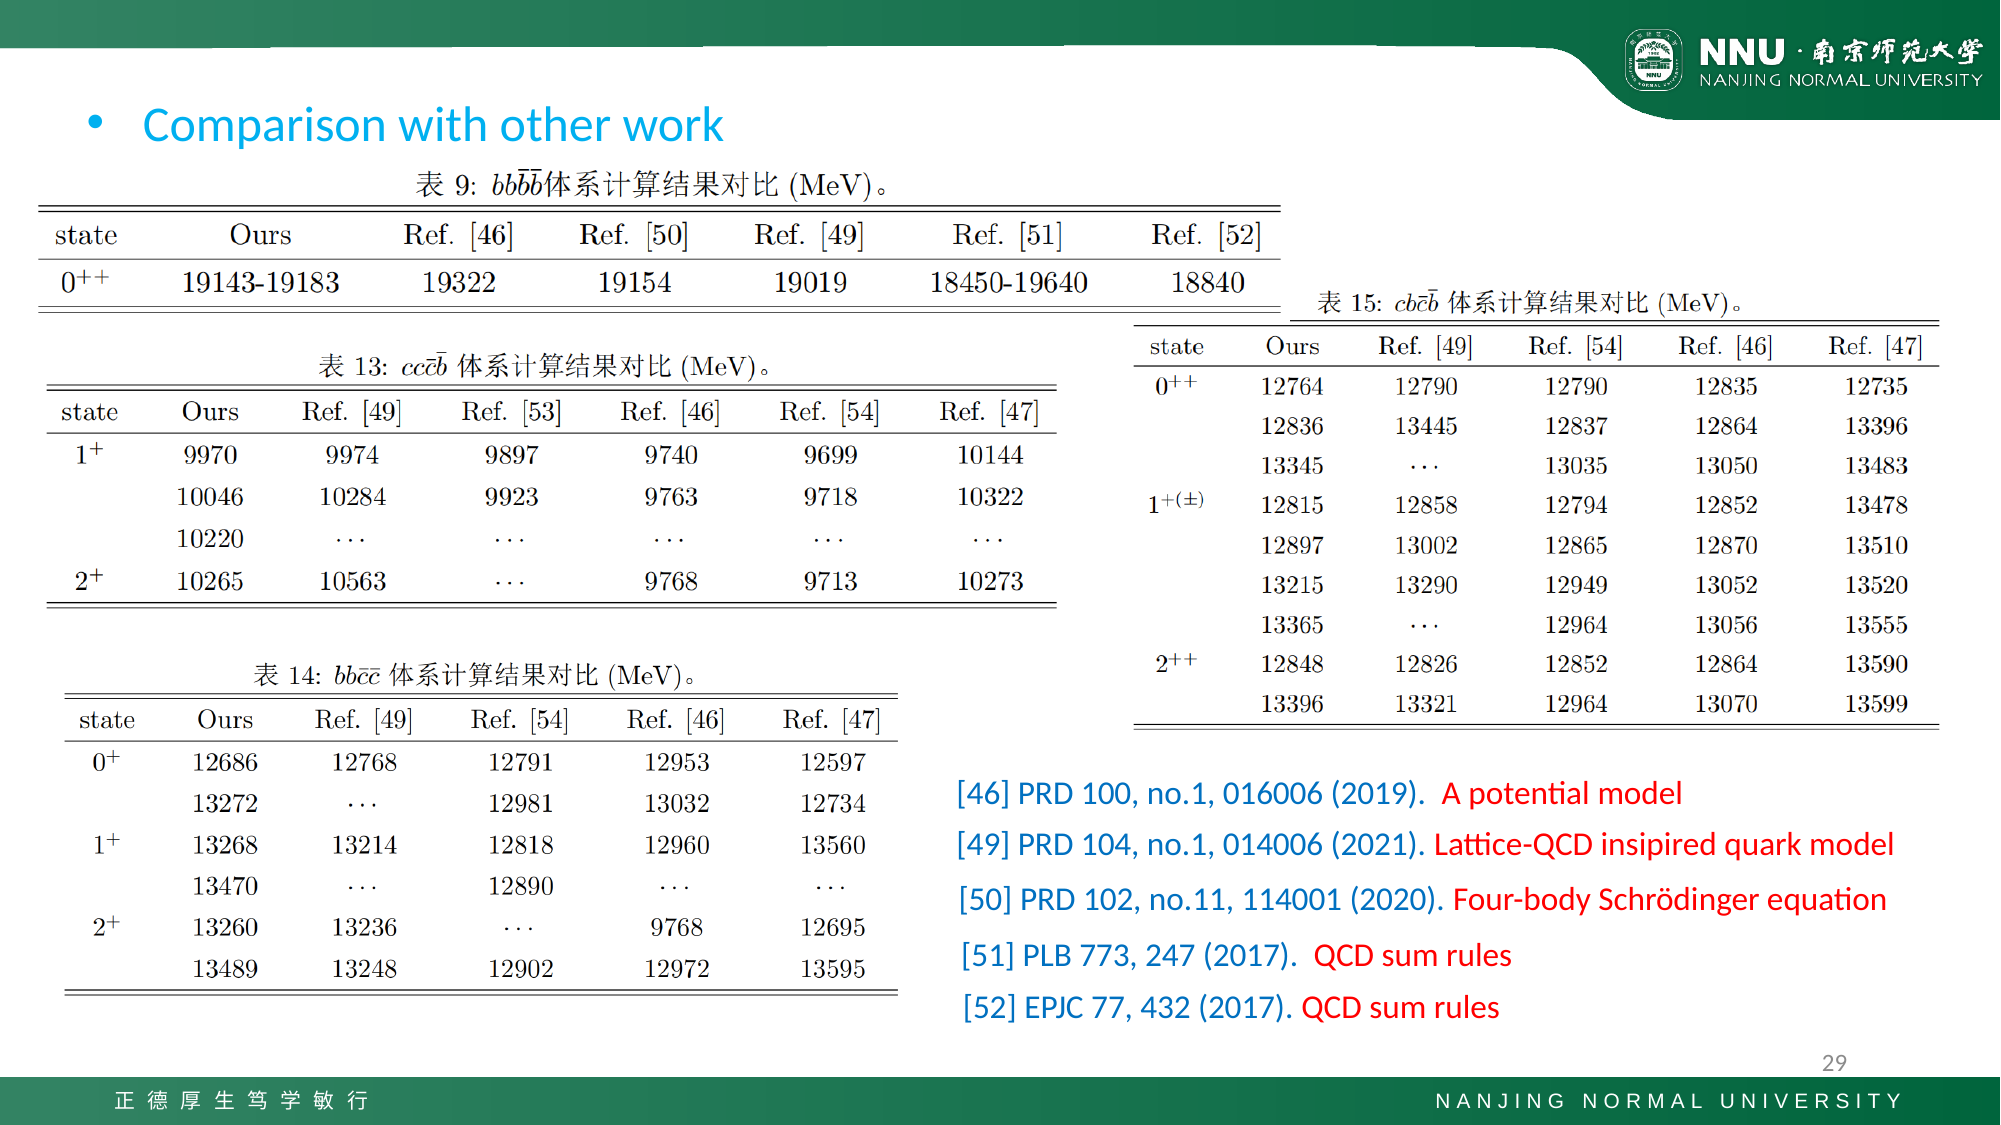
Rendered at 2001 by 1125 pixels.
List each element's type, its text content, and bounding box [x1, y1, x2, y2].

text_box [50] PRD 102, no.11, 114001 (2020). Four-body Schrödinger equation [943, 870, 2000, 925]
text_box [46] PRD 100, no.1, 016006 (2019). A potential model [941, 763, 1795, 815]
picture [54, 653, 913, 1004]
text_box [49] PRD 104, no.1, 014006 (2021). Lattice-QCD insipired quark model [941, 815, 2000, 870]
picture [42, 344, 1065, 621]
text_box 正德厚生笃学敏行 [99, 1080, 383, 1120]
text_box [0, 1077, 2000, 1125]
text_box [51] PLB 773, 247 (2017). QCD sum rules [946, 926, 1673, 981]
text_box NANJING NORMAL UNIVERSITY [1420, 1080, 1916, 1120]
text_box Comparison with other work [71, 83, 811, 159]
slide_number 29 [1412, 1032, 1863, 1092]
picture [1621, 25, 1986, 94]
text_box [52] EPJC 77, 432 (2017). QCD sum rules [948, 977, 1632, 1033]
text_box [0, 0, 2000, 121]
picture [29, 161, 1953, 742]
